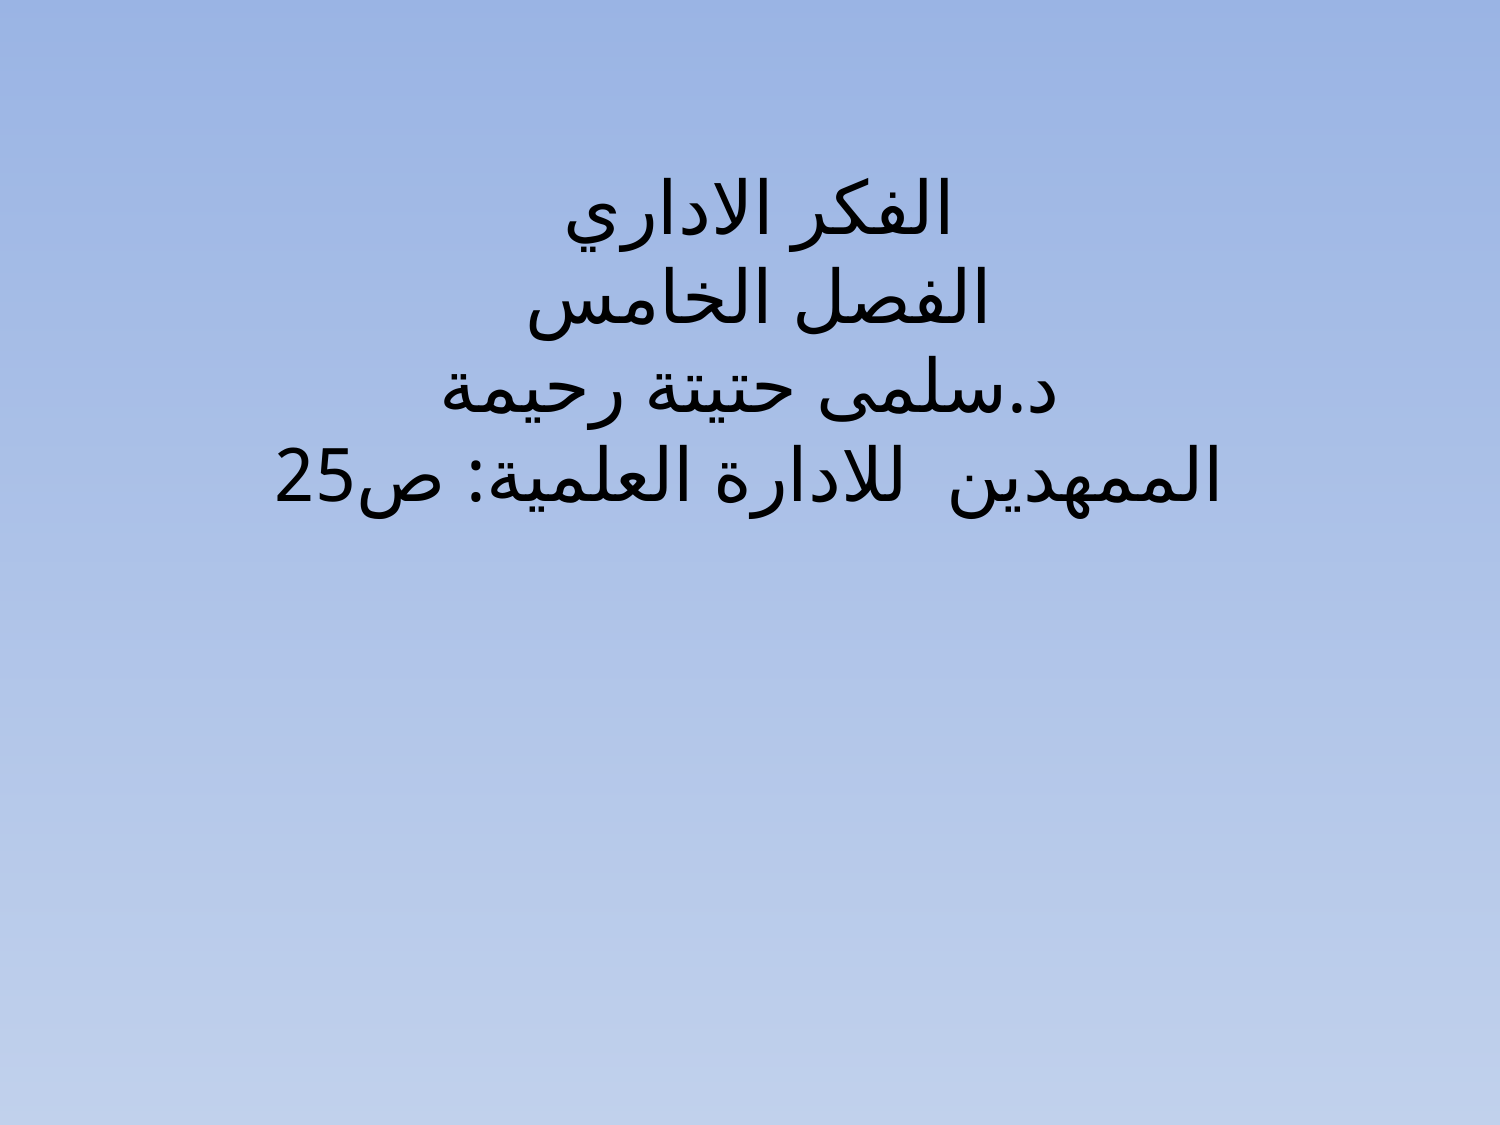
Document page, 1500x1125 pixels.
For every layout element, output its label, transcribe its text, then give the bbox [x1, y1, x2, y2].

title الفكر الاداري الفصل الخامس د.سلمى حتيتة رحيمة الممهدين للادارة العلمية: ص25 [112, 152, 1388, 525]
